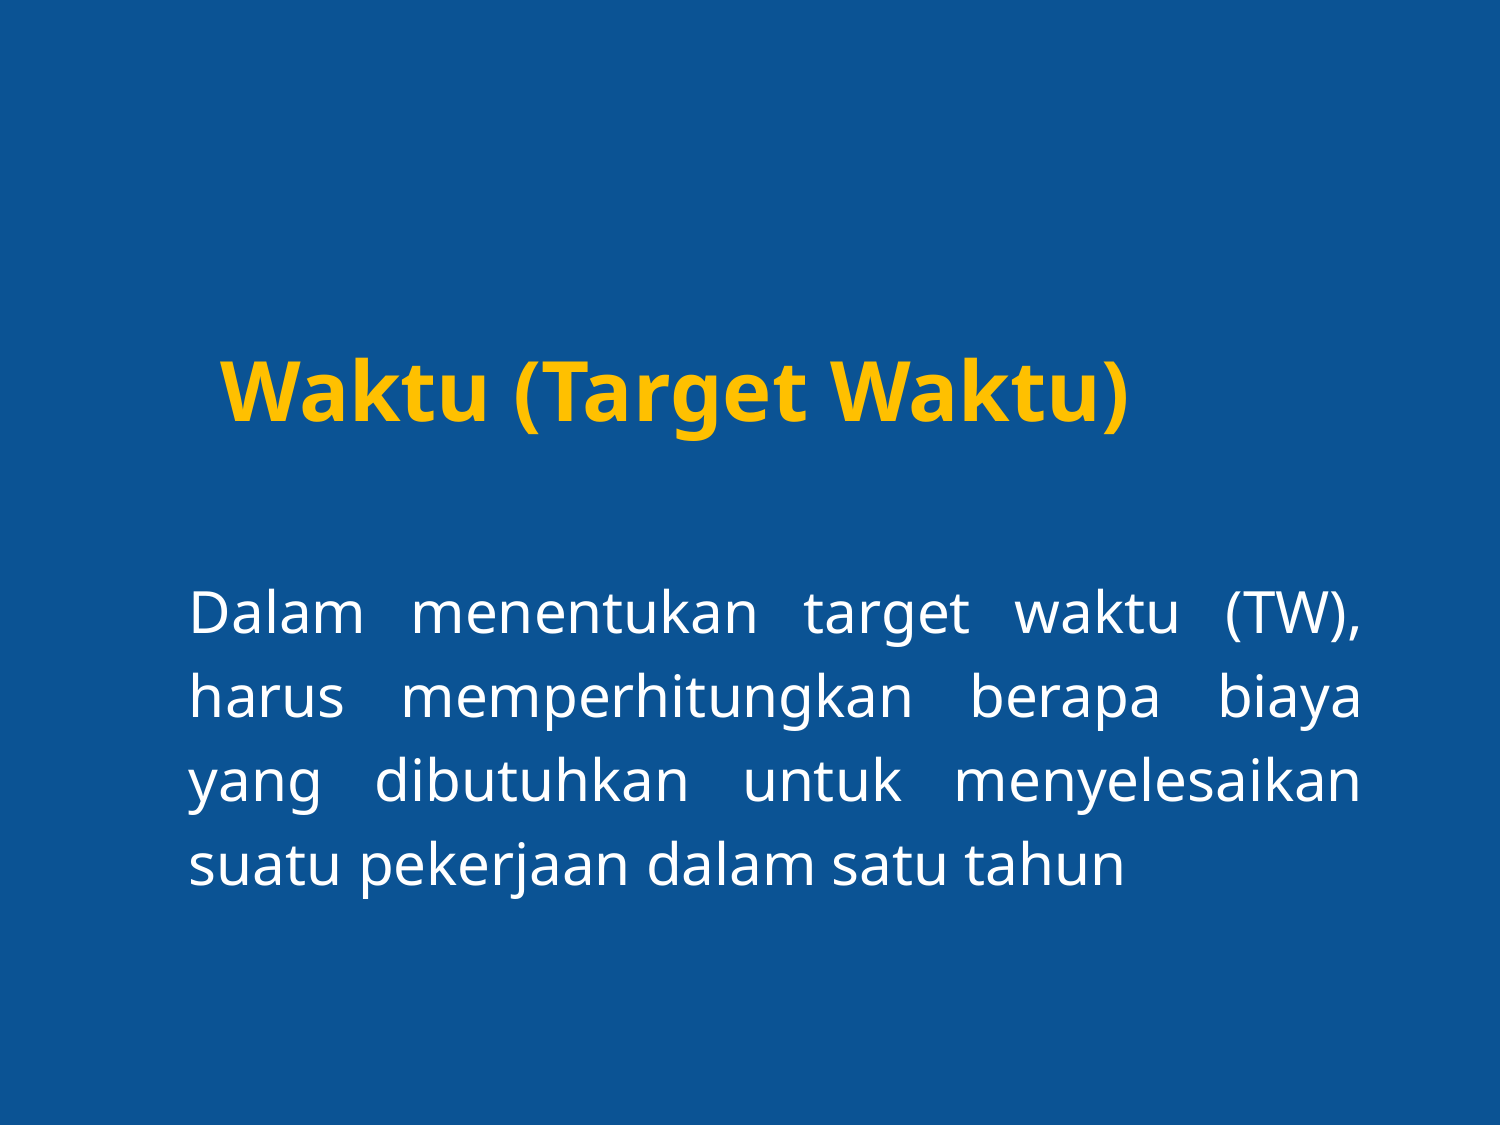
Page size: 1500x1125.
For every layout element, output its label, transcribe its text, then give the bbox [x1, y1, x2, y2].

text_box Waktu (Target Waktu) [196, 330, 1400, 446]
text_box Dalam menentukan target waktu (TW), harus memperhitungkan berapa biaya yang dibutuhkan untuk menyelesaikan suatu pekerjaan dalam satu tahun [174, 553, 1378, 905]
